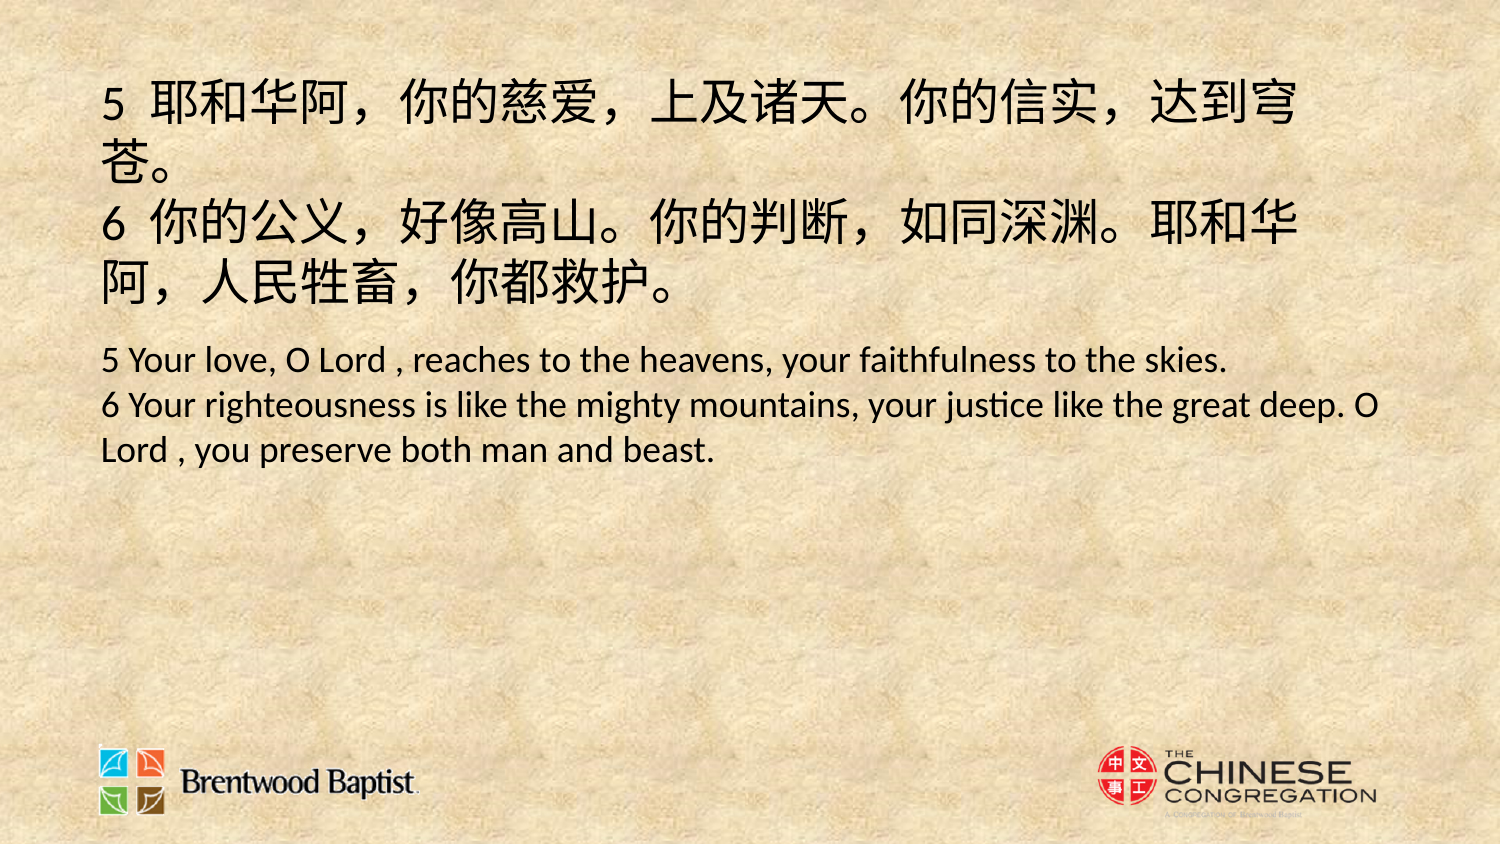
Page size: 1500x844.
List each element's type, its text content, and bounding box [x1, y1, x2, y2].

text_box 5 耶和华阿，你的慈爱，上及诸天。你的信实，达到穹苍。 6 你的公义，好像高山。你的判断，如同深渊。耶和华阿，人民牲畜，你都救护。 5 Your love, O Lord , reaches to the heavens, your faithfulness to the skies. 6 Your righteousness is like the mighty mountains, your justice like the great deep. O Lord , you preserve both man and beast. [85, 62, 1407, 523]
picture [0, 0, 1500, 844]
